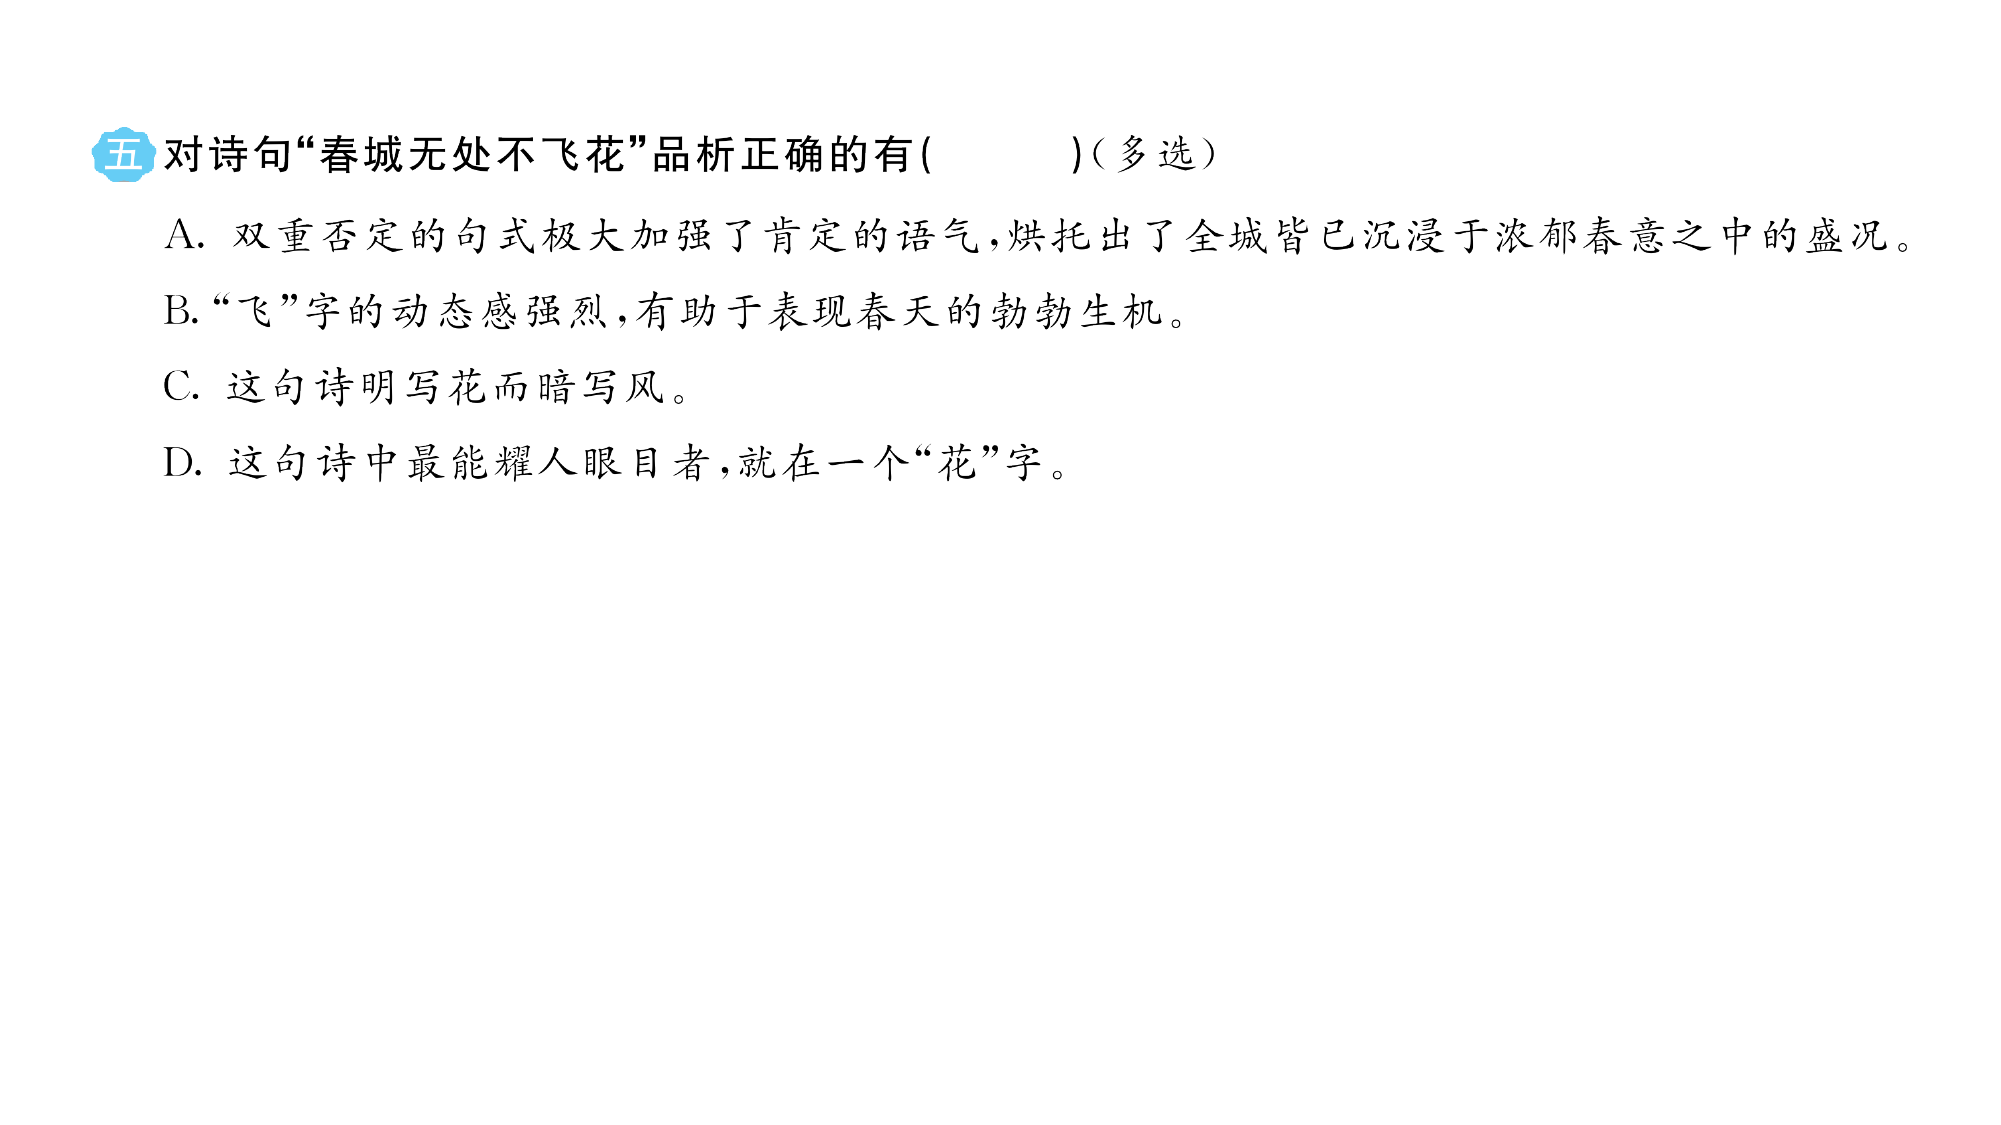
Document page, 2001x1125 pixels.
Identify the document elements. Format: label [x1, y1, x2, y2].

picture [88, 118, 1979, 511]
